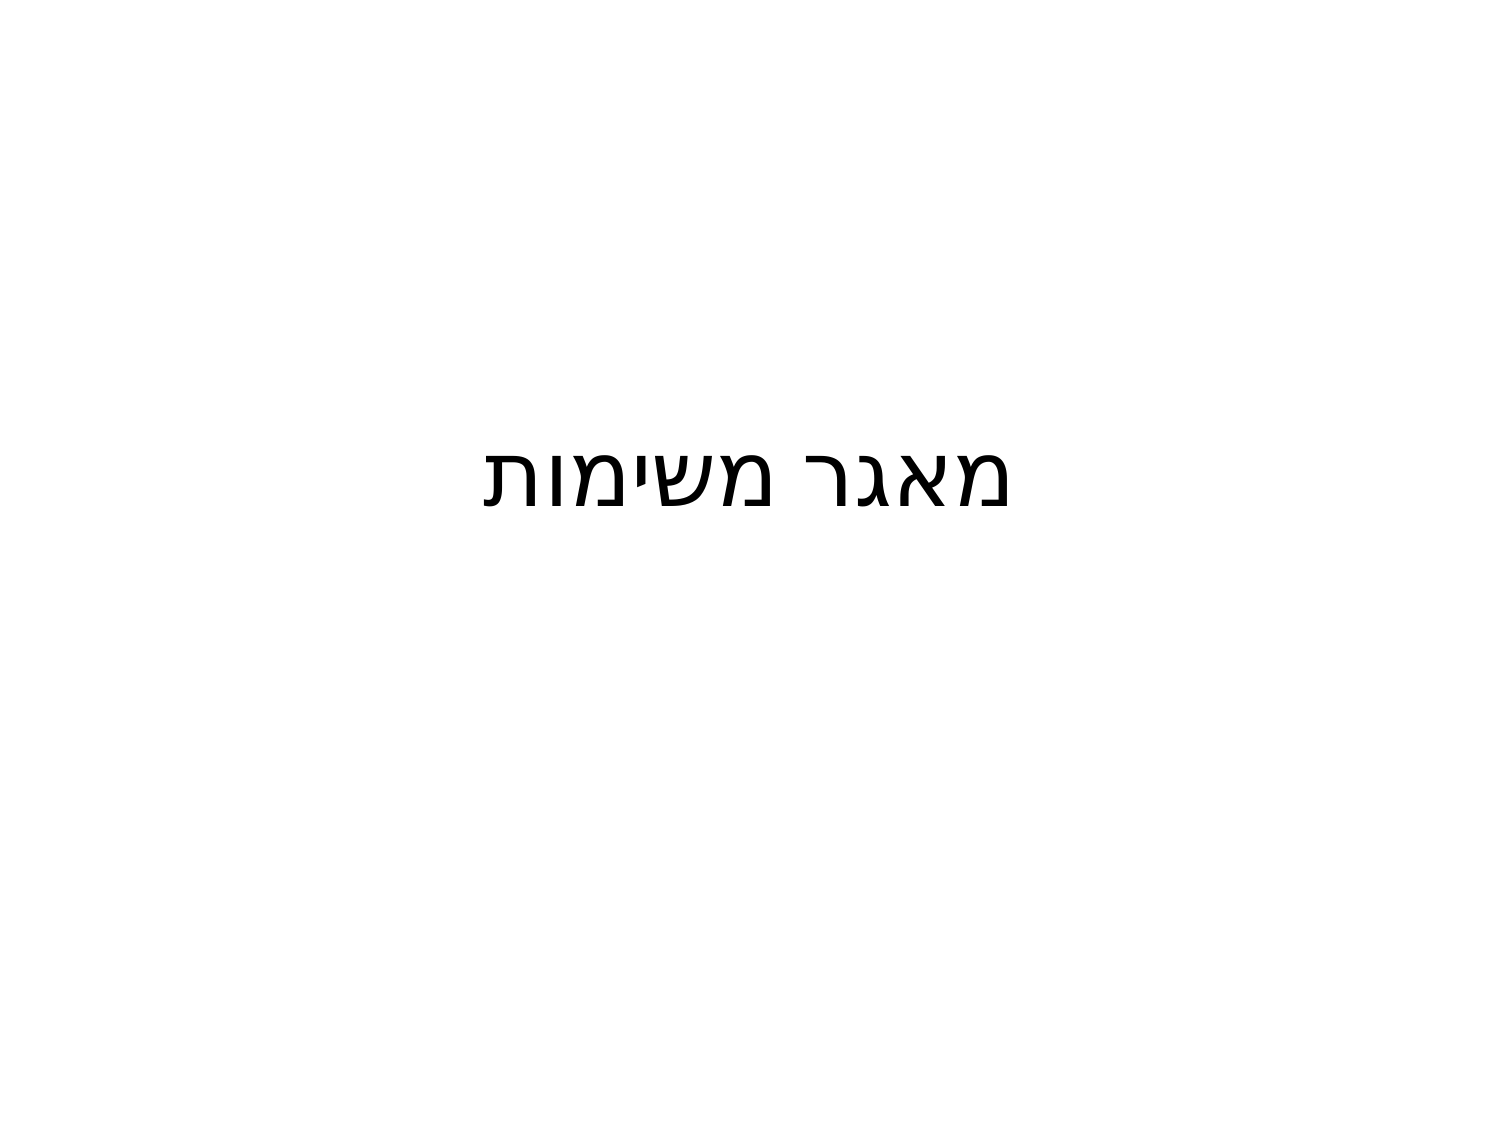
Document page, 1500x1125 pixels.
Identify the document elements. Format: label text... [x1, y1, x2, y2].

title מאגר משימות [112, 349, 1388, 591]
